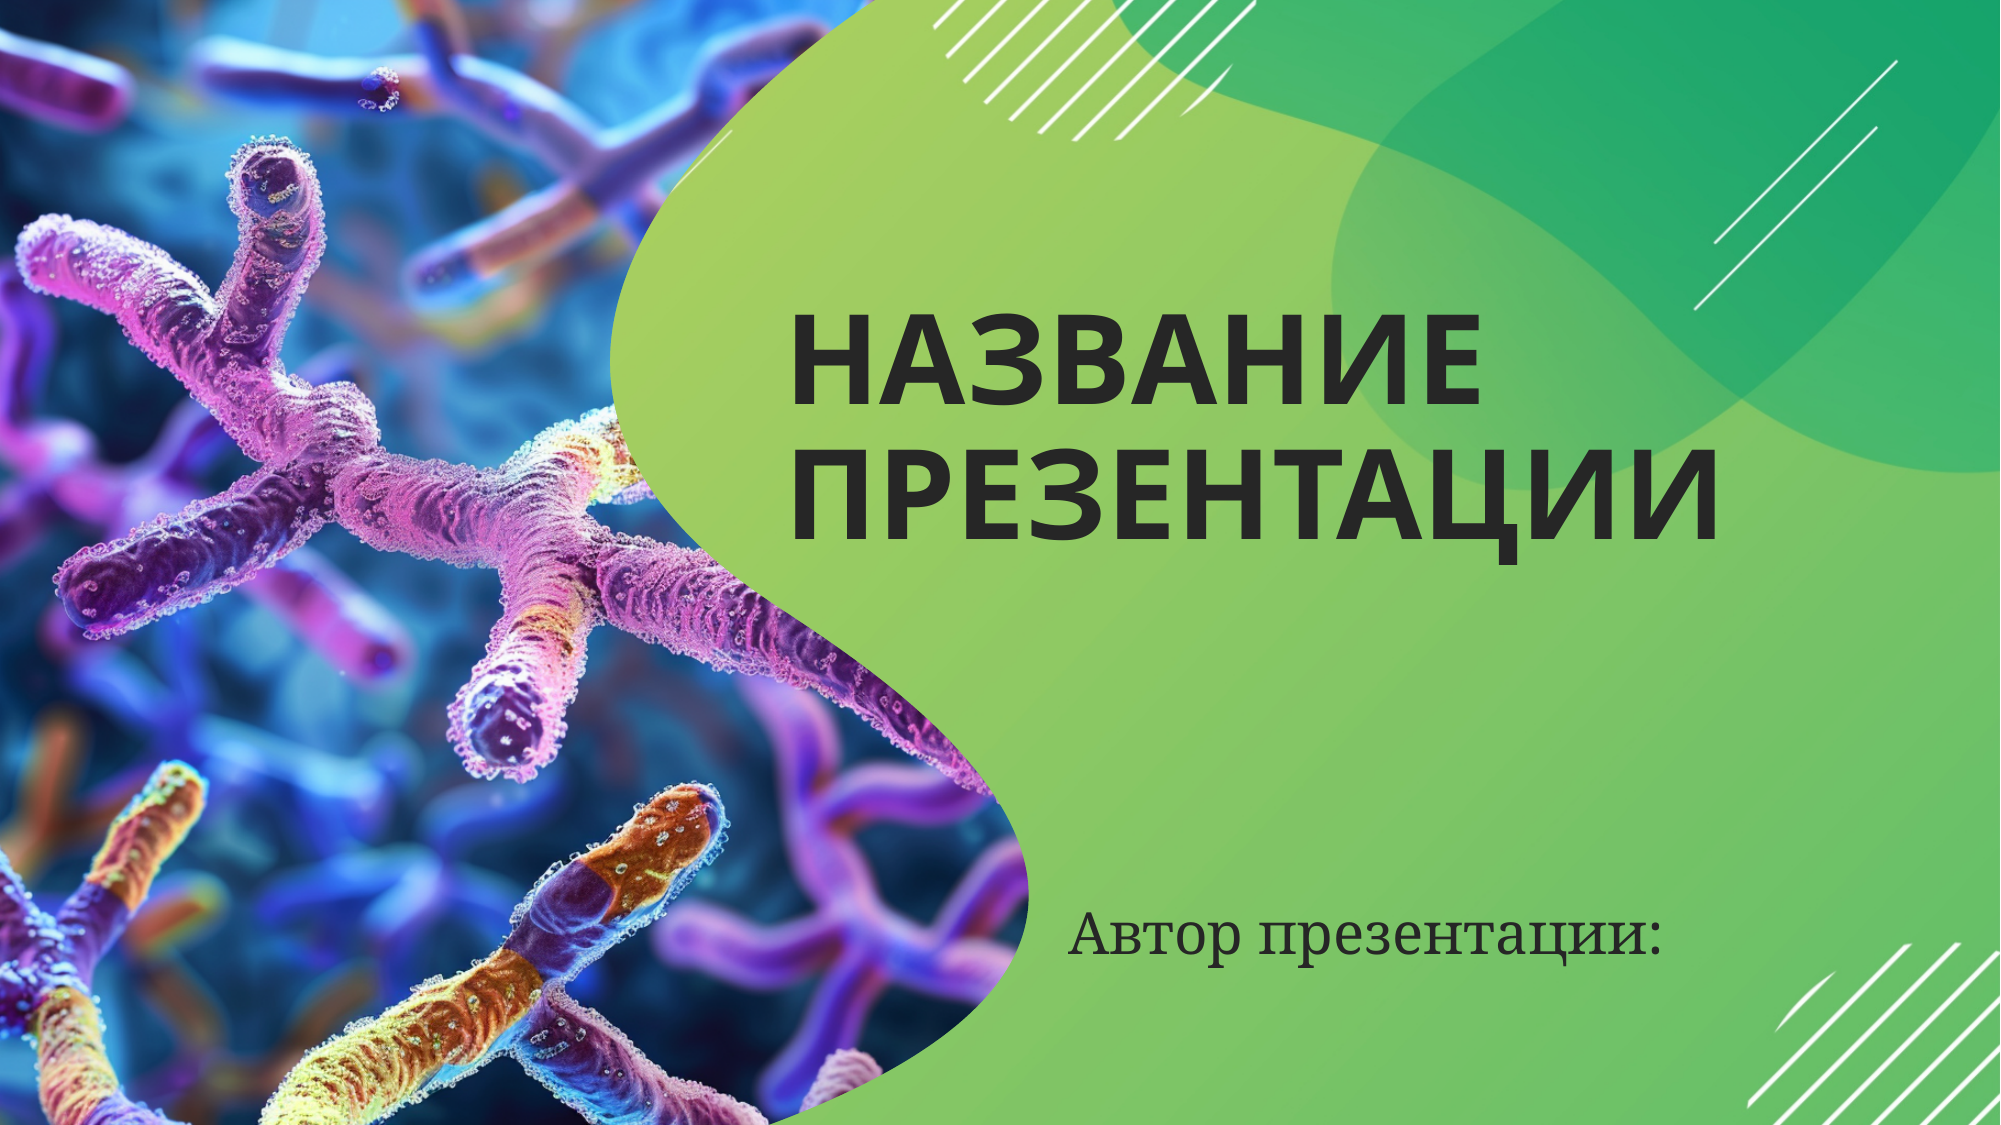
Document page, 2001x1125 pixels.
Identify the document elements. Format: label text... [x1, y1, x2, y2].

picture [0, 0, 1029, 1125]
text_box НАЗВАНИЕ ПРЕЗЕНТАЦИИ [1029, 289, 1966, 578]
text_box Автор презентации: [1053, 888, 1847, 974]
